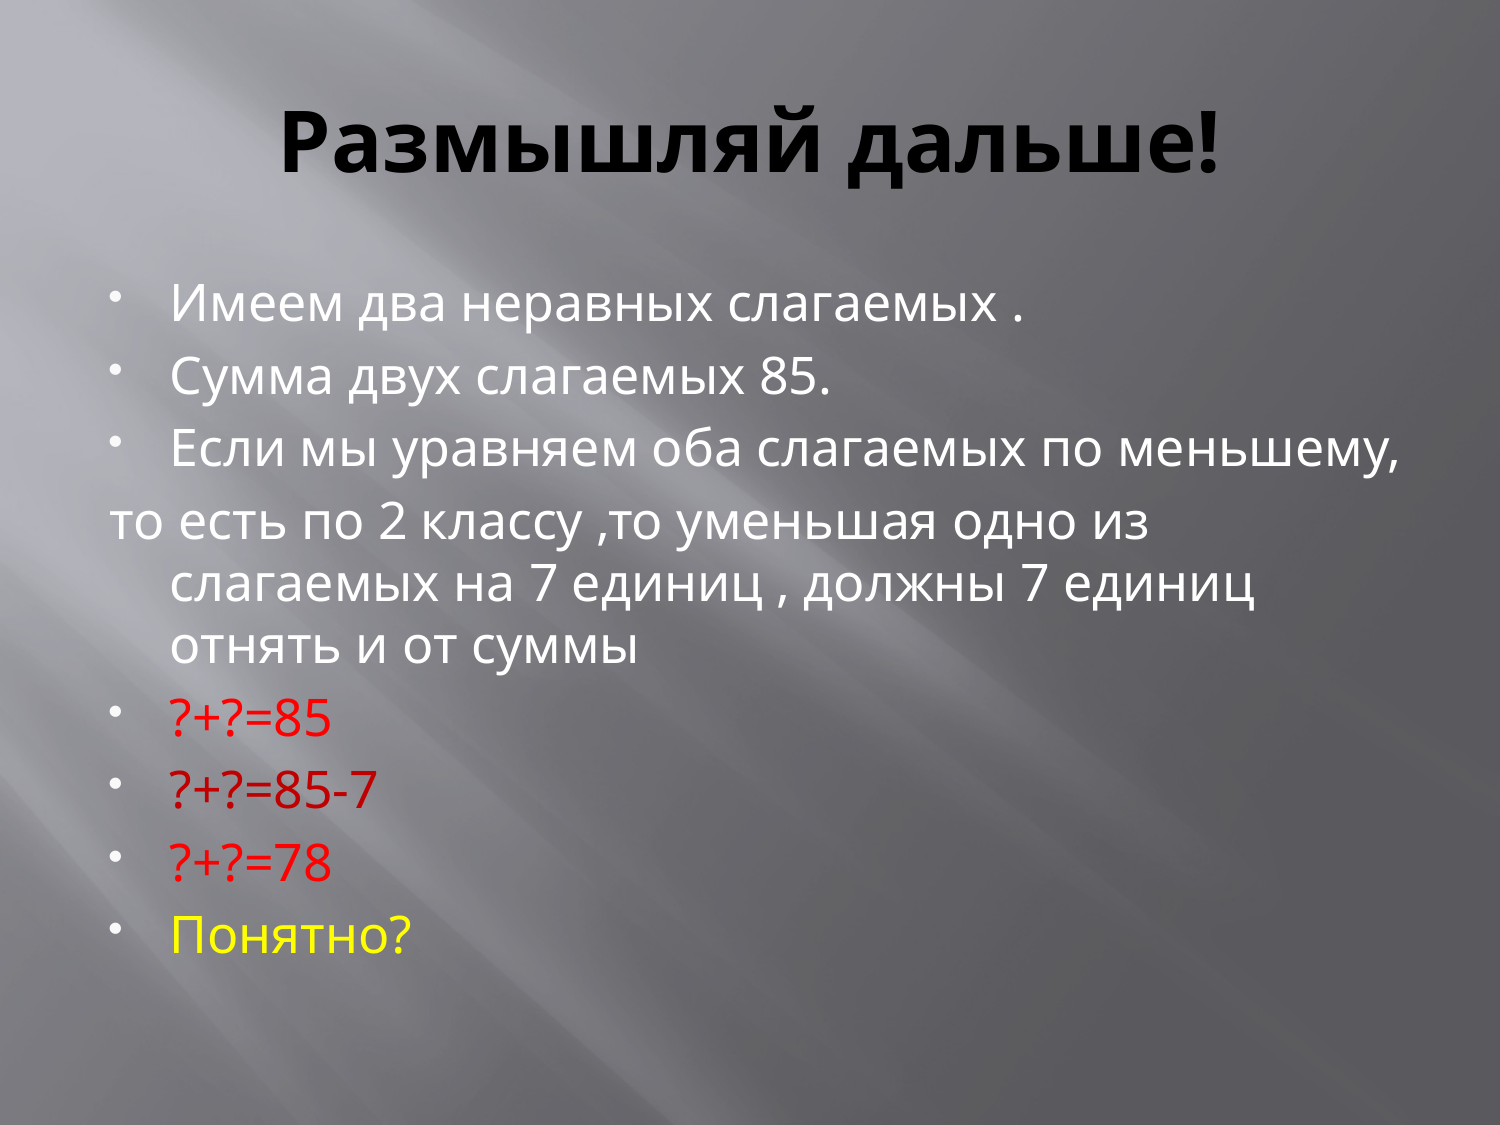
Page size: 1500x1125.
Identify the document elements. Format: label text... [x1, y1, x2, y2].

list Имеем два неравных слагаемых . Сумма двух слагаемых 85. Если мы уравняем оба слагаемых по меньшему, то есть по 2 классу ,то уменьшая одно из слагаемых на 7 единиц , должны 7 единиц отнять и от суммы ?+?=85 ?+?=85-7 ?+?=78 Понятно? [75, 262, 1425, 1035]
title Размышляй дальше! [75, 45, 1425, 233]
